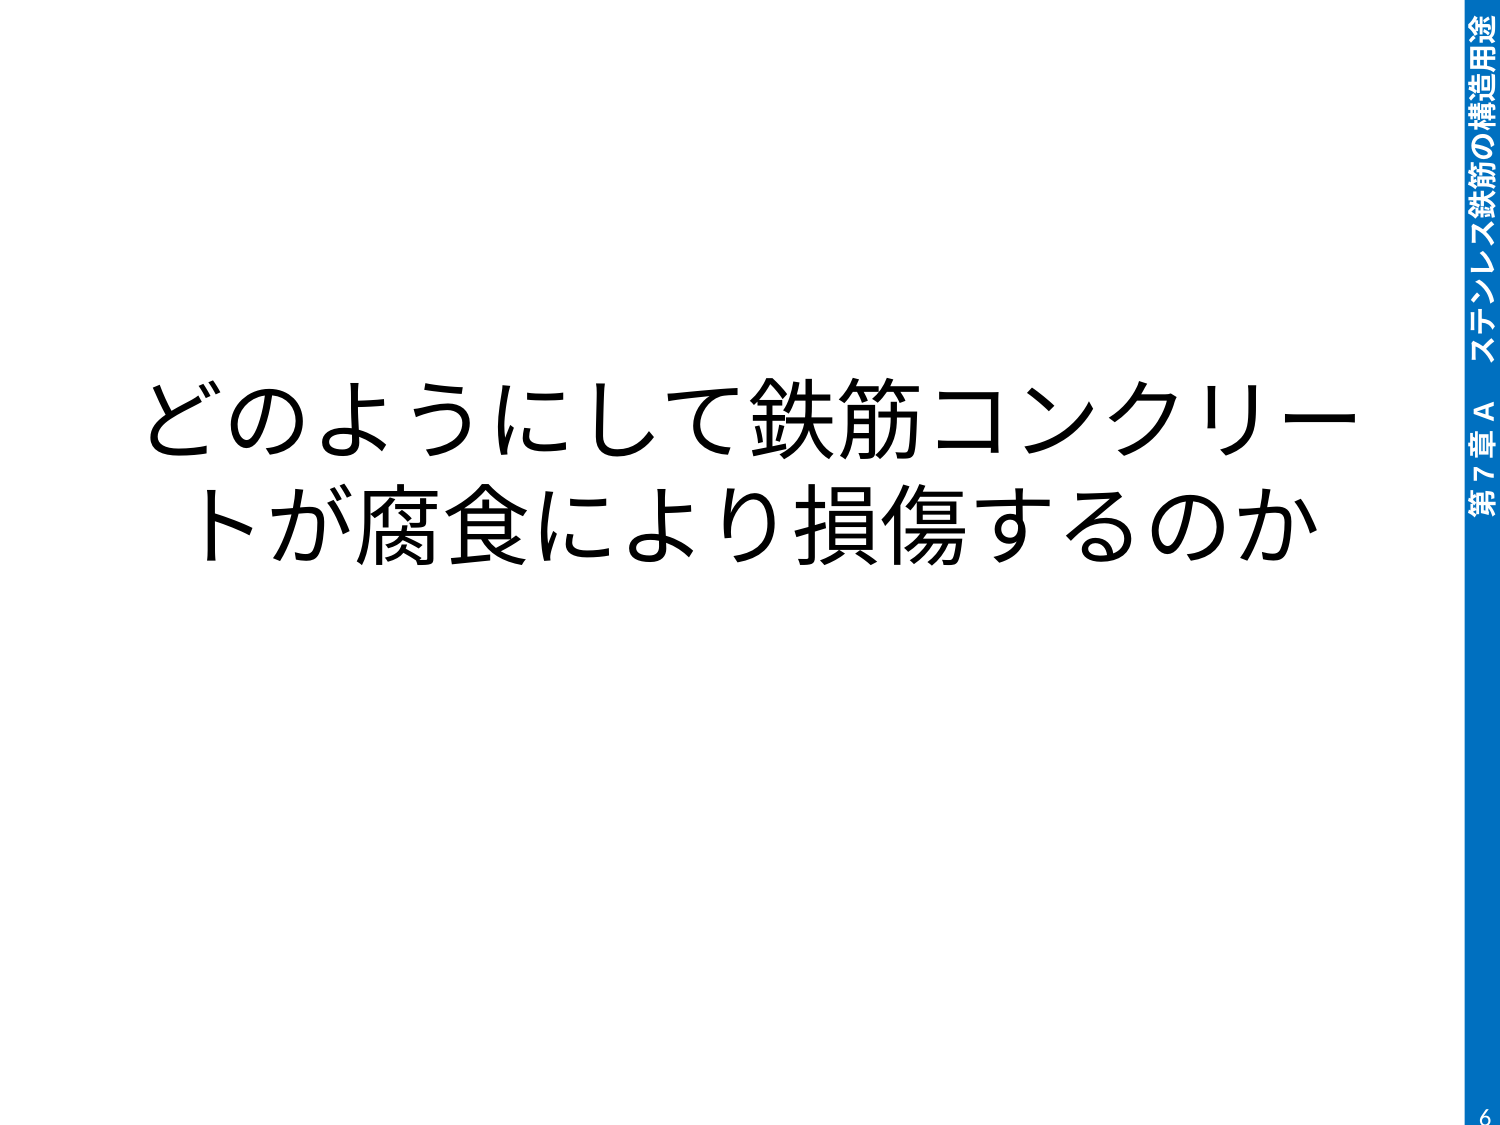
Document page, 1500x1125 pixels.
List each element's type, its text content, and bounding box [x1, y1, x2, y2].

title どのようにして鉄筋コンクリートが腐食により損傷するのか [112, 349, 1388, 591]
